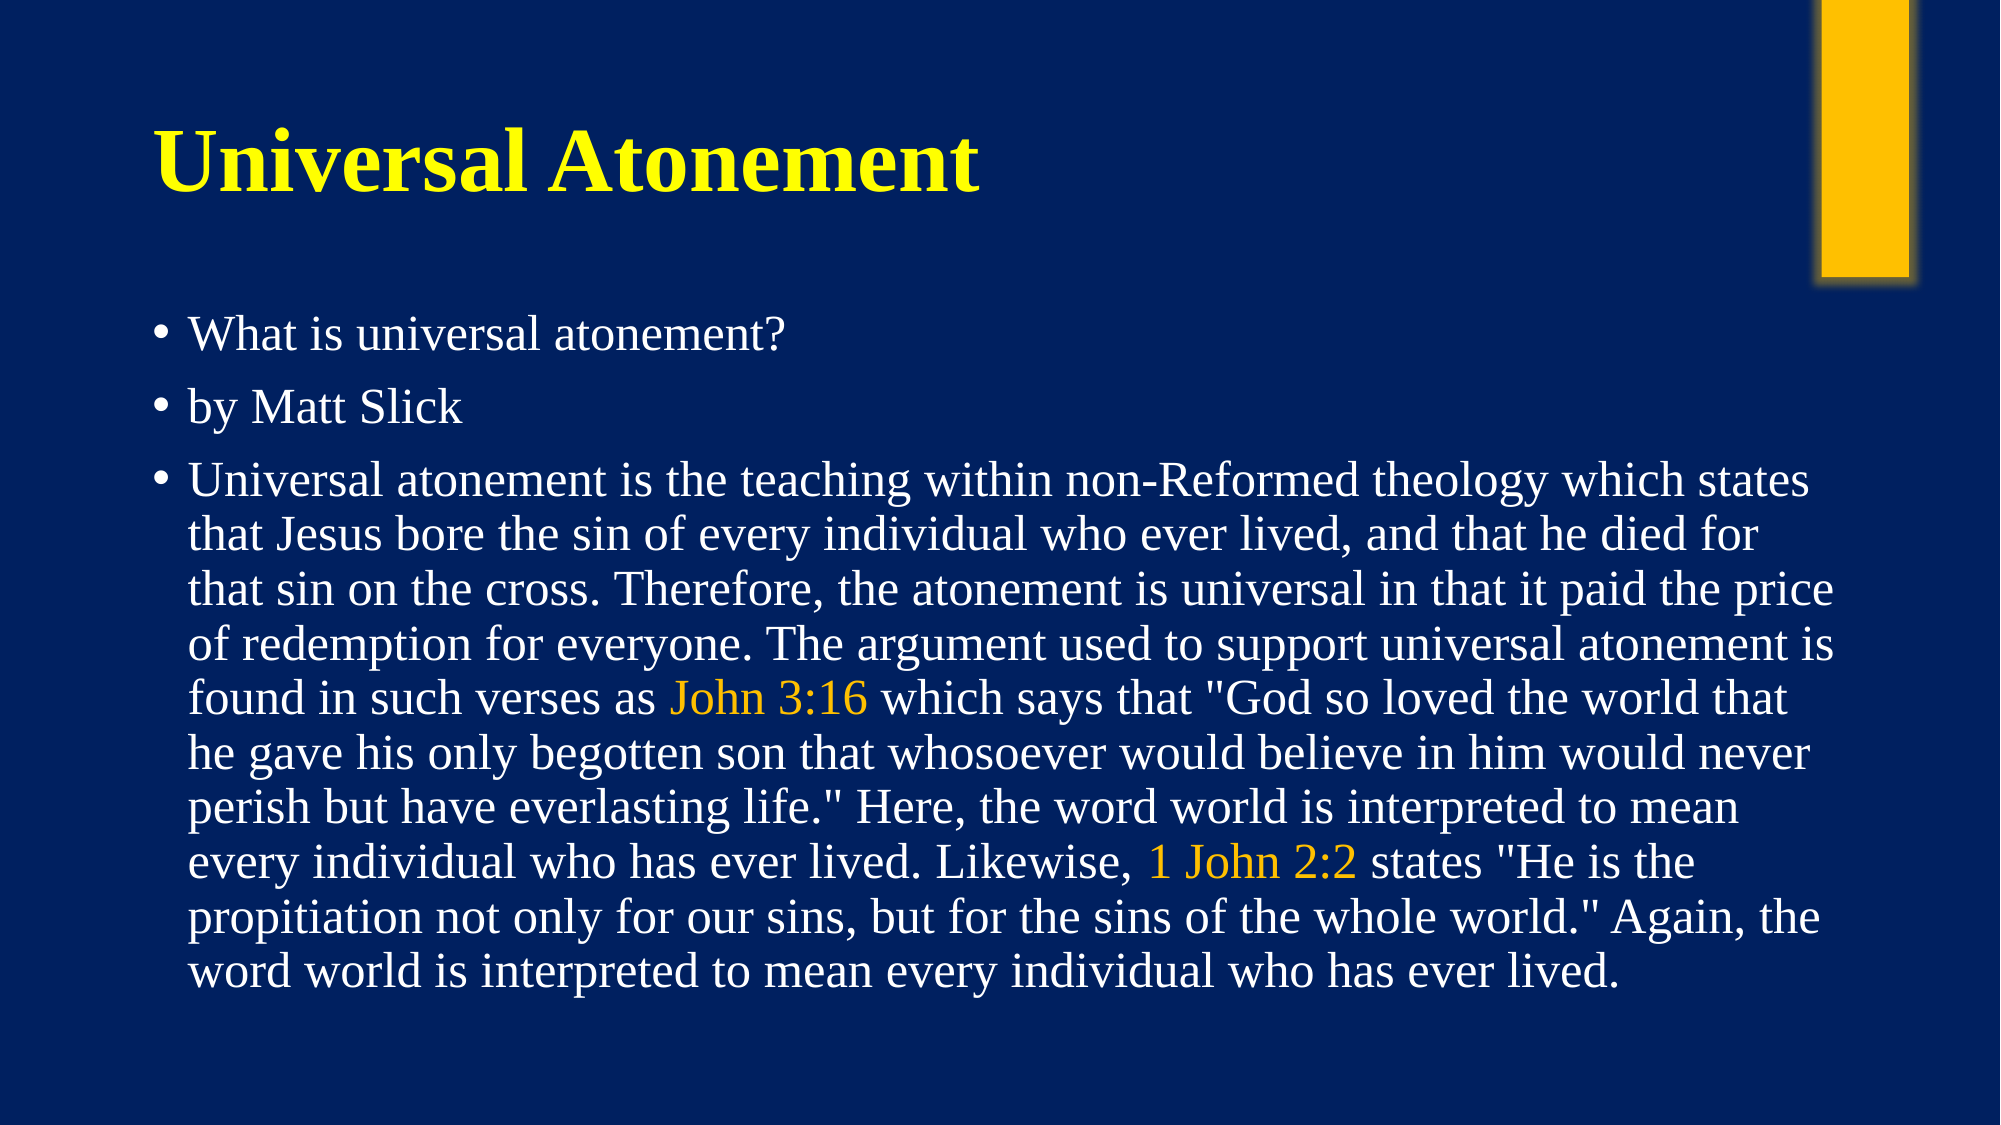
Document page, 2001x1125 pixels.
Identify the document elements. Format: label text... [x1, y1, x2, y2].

title Universal Atonement [137, 52, 1863, 271]
list What is universal atonement? by Matt Slick Universal atonement is the teaching within non-Reformed theology which states that Jesus bore the sin of every individual who ever lived, and that he died for that sin on the cross. Therefore, the atonement is universal in that it paid the price of redemption for everyone. The argument used to support universal atonement is found in such verses as John 3:16 which says that "God so loved the world that he gave his only begotten son that whosoever would believe in him would never perish but have everlasting life." Here, the word world is interpreted to mean every individual who has ever lived. Likewise, 1 John 2:2 states "He is the propitiation not only for our sins, but for the sins of the whole world." Again, the word world is interpreted to mean every individual who has ever lived. [137, 299, 1863, 1014]
